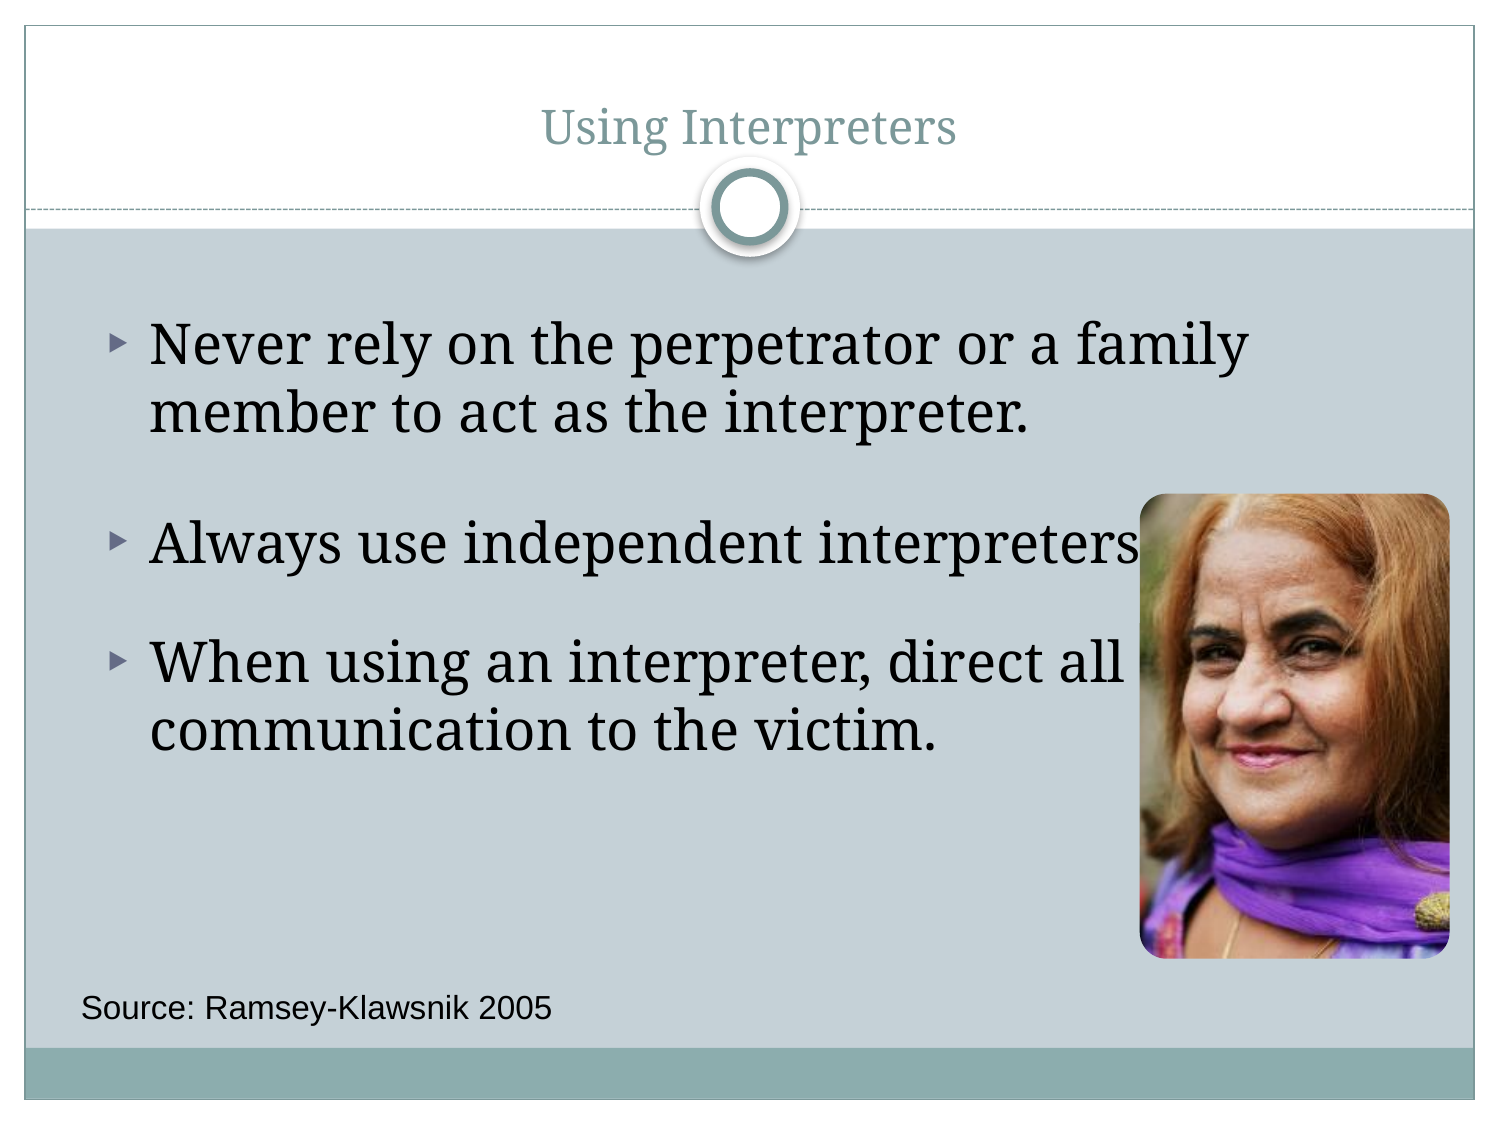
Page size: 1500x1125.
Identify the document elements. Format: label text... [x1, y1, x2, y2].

picture [1139, 493, 1450, 959]
text_box Source: Ramsey-Klawsnik 2005 [0, 978, 568, 1034]
title Using Interpreters [49, 37, 1450, 162]
list Never rely on the perpetrator or a family member to act as the interpreter. Always use independent interpreters. When using an interpreter, direct all communication to the victim. [90, 300, 1391, 872]
